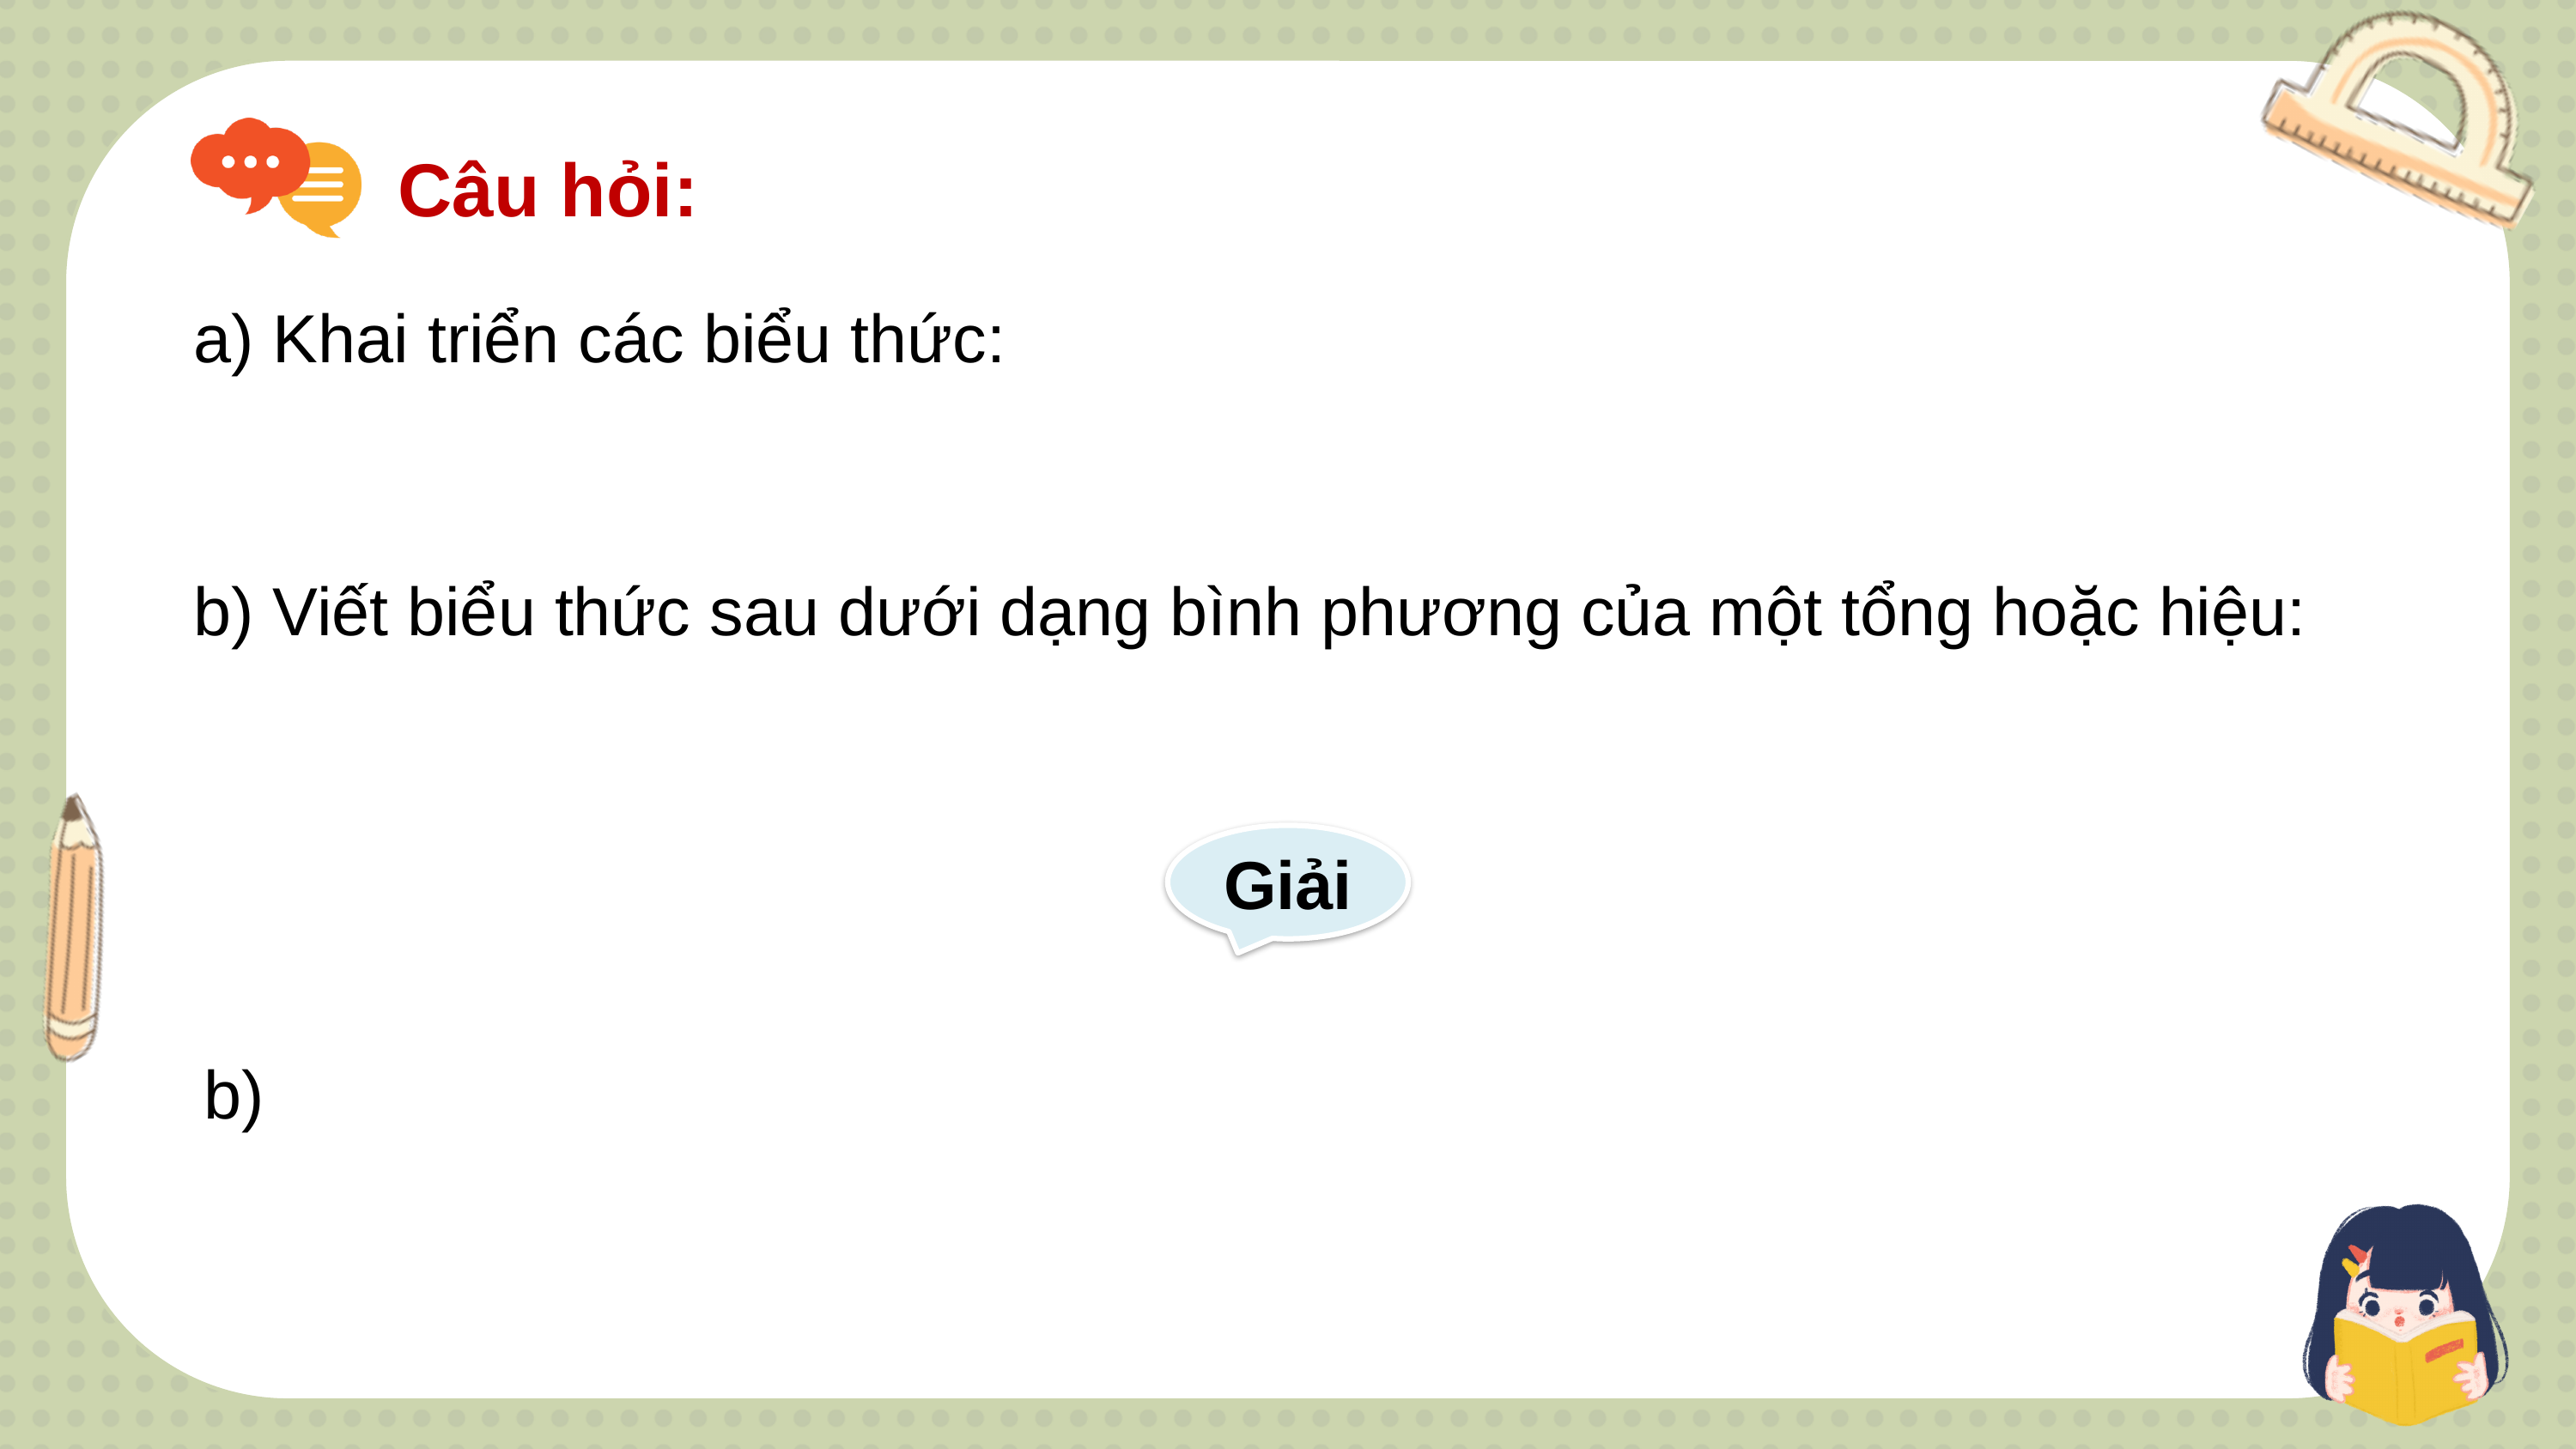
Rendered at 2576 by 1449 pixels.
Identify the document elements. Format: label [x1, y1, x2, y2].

text_box [191, 118, 735, 240]
picture [0, 0, 2576, 1449]
